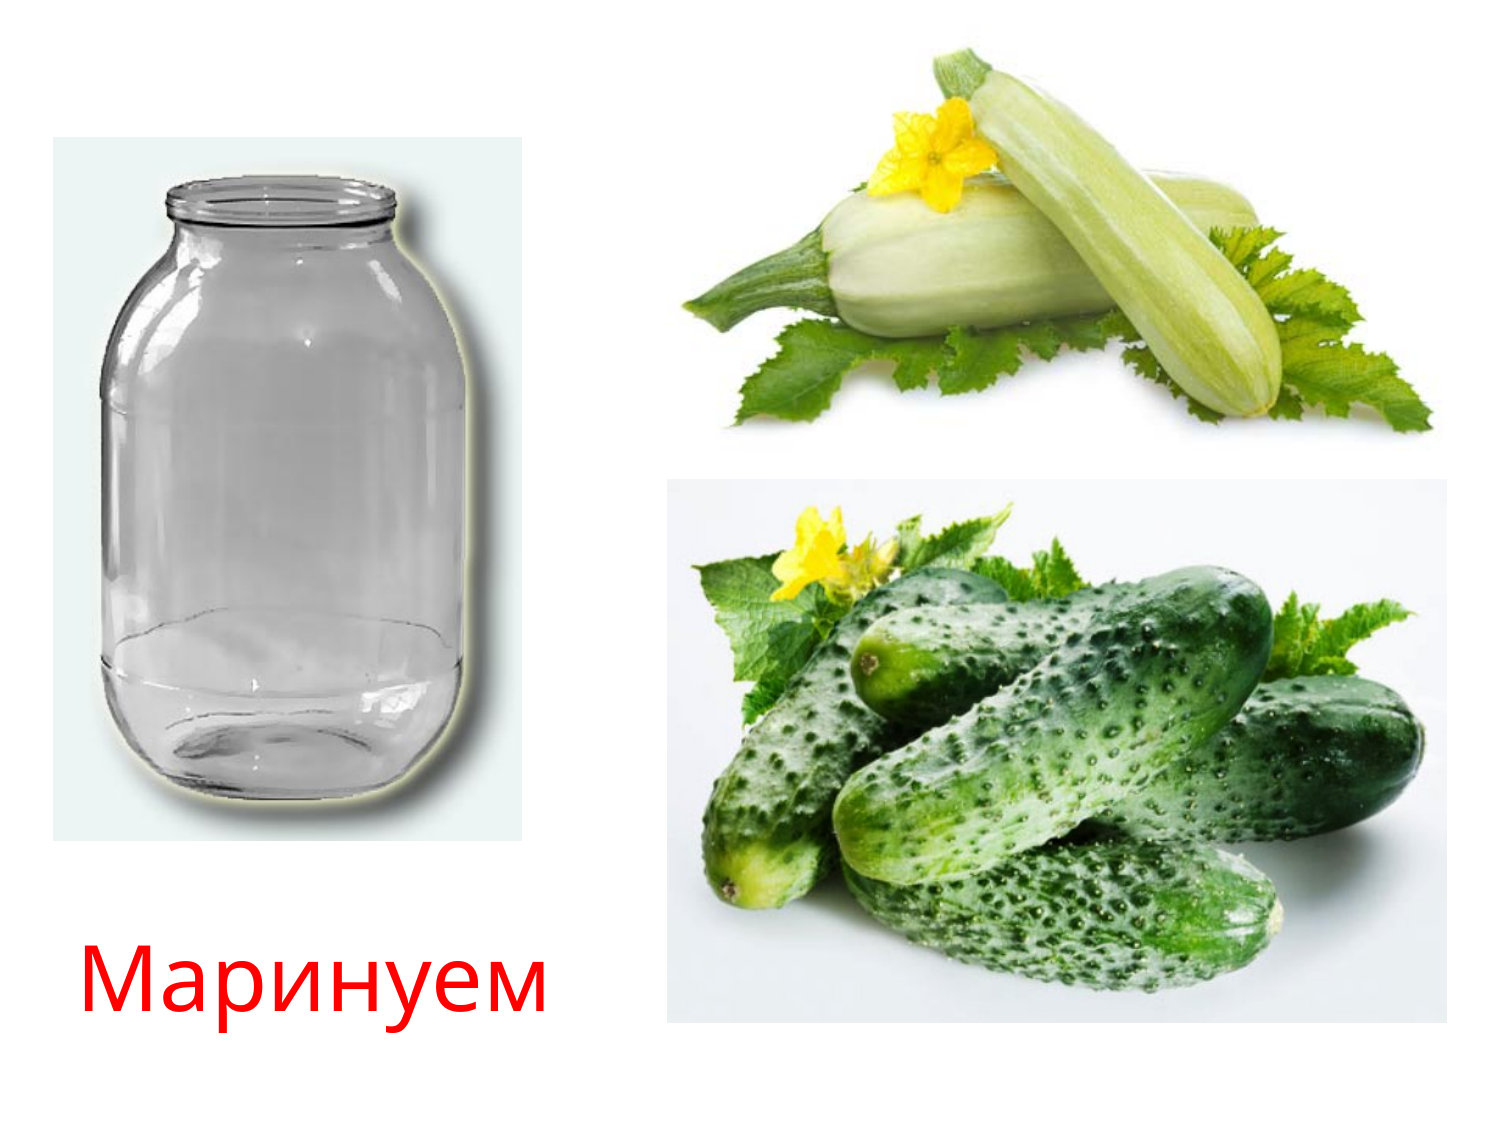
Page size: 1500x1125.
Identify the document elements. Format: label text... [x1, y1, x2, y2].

picture [52, 136, 523, 841]
text_box Маринуем [0, 881, 990, 1069]
picture [667, 0, 1449, 1023]
